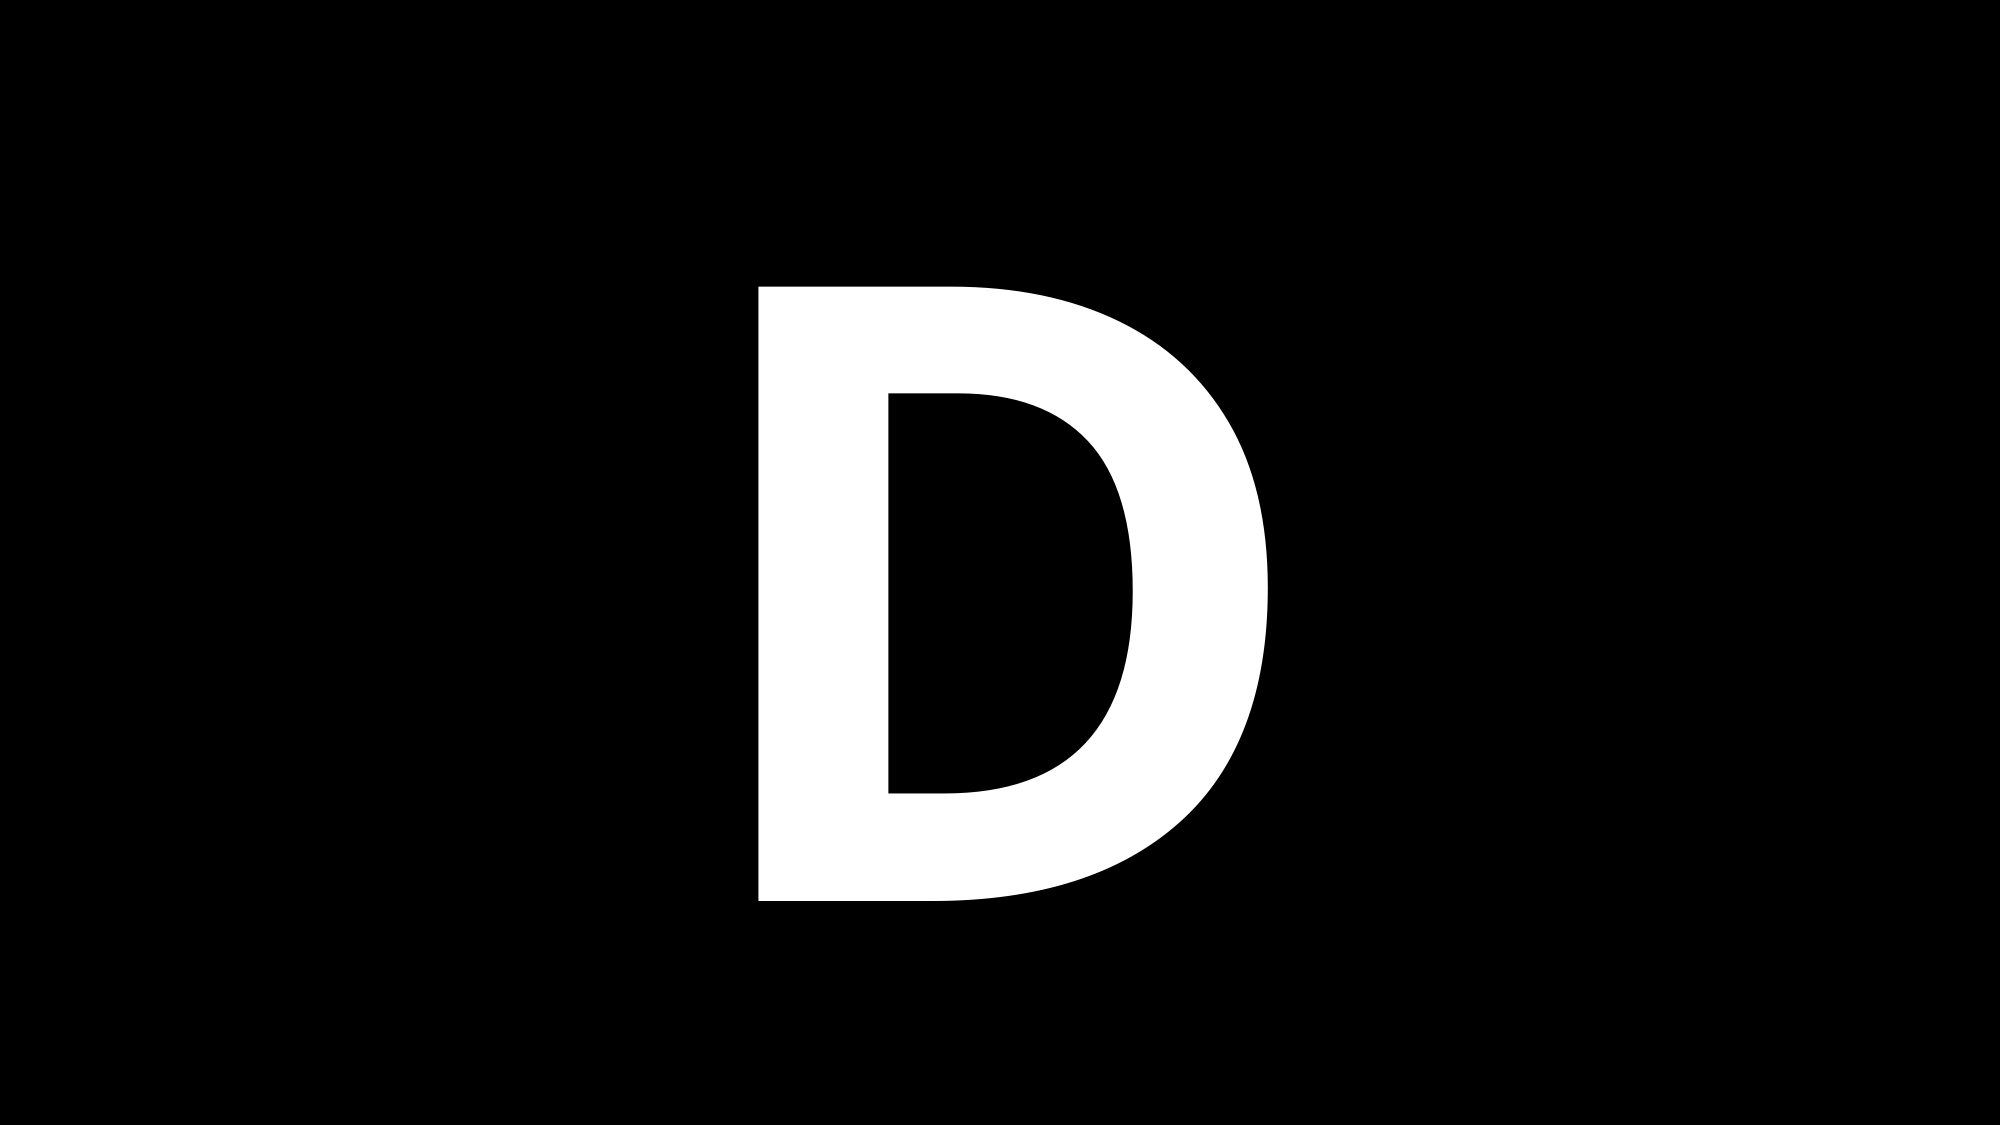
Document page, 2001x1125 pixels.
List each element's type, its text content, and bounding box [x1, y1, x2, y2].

text_box D [666, 33, 1334, 1082]
